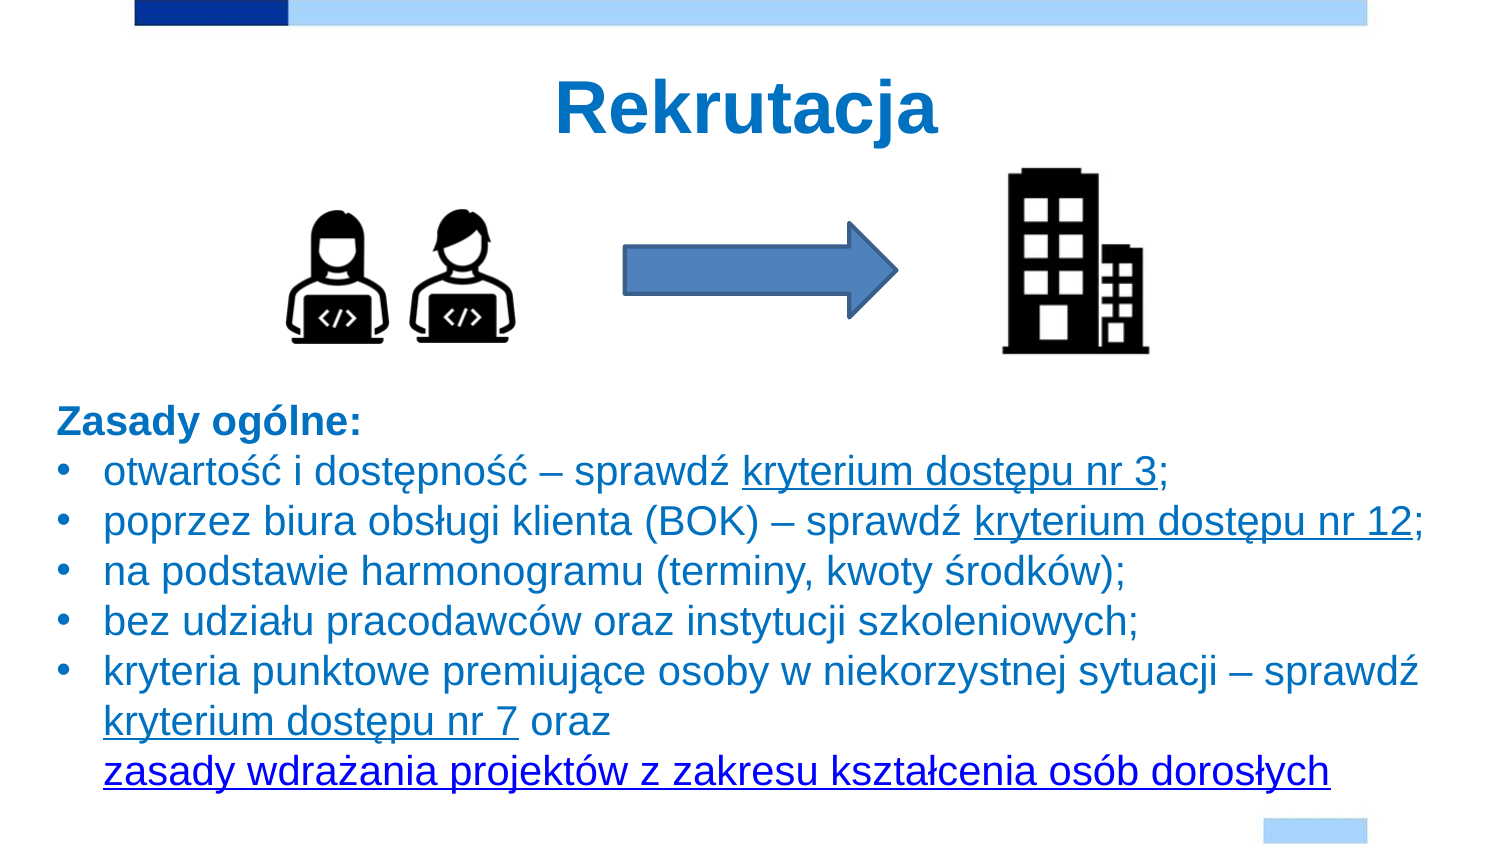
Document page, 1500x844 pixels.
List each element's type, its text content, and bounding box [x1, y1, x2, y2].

picture [0, 0, 1500, 844]
title Rekrutacja [64, 33, 1425, 174]
text_box Zasady ogólne: otwartość i dostępność – sprawdź kryterium dostępu nr 3; poprzez biura obsługi klienta (BOK) – sprawdź kryterium dostępu nr 12; na podstawie harmonogramu (terminy, kwoty środków); bez udziału pracodawców oraz instytucji szkoleniowych; kryteria punktowe premiujące osoby w niekorzystnej sytuacji – sprawdź kryterium dostępu nr 7 oraz zasady wdrażania projektów z zakresu kształcenia osób dorosłych [41, 386, 1480, 802]
text_box [622, 220, 899, 320]
